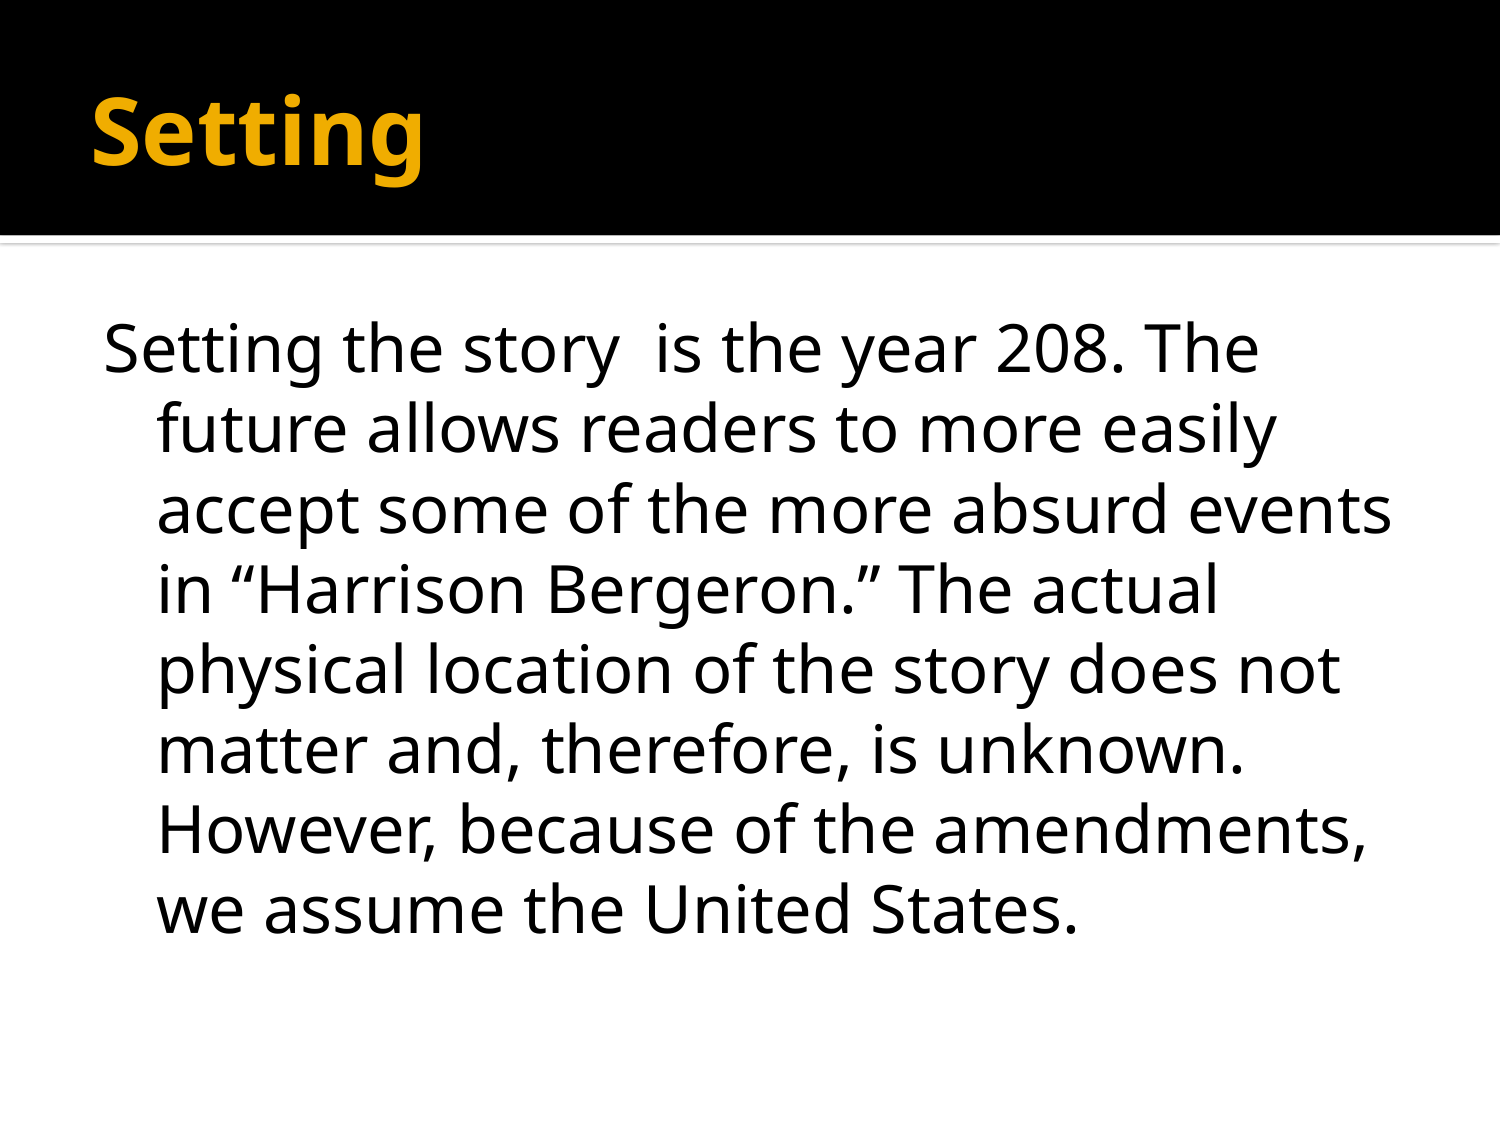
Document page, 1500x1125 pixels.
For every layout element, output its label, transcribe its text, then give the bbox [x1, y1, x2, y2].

list Setting the story is the year 208. The future allows readers to more easily accept some of the more absurd events in ‘‘Harrison Bergeron.’’ The actual physical location of the story does not matter and, therefore, is unknown. However, because of the amendments, we assume the United States. [75, 291, 1425, 1050]
title Setting [75, 25, 1425, 231]
